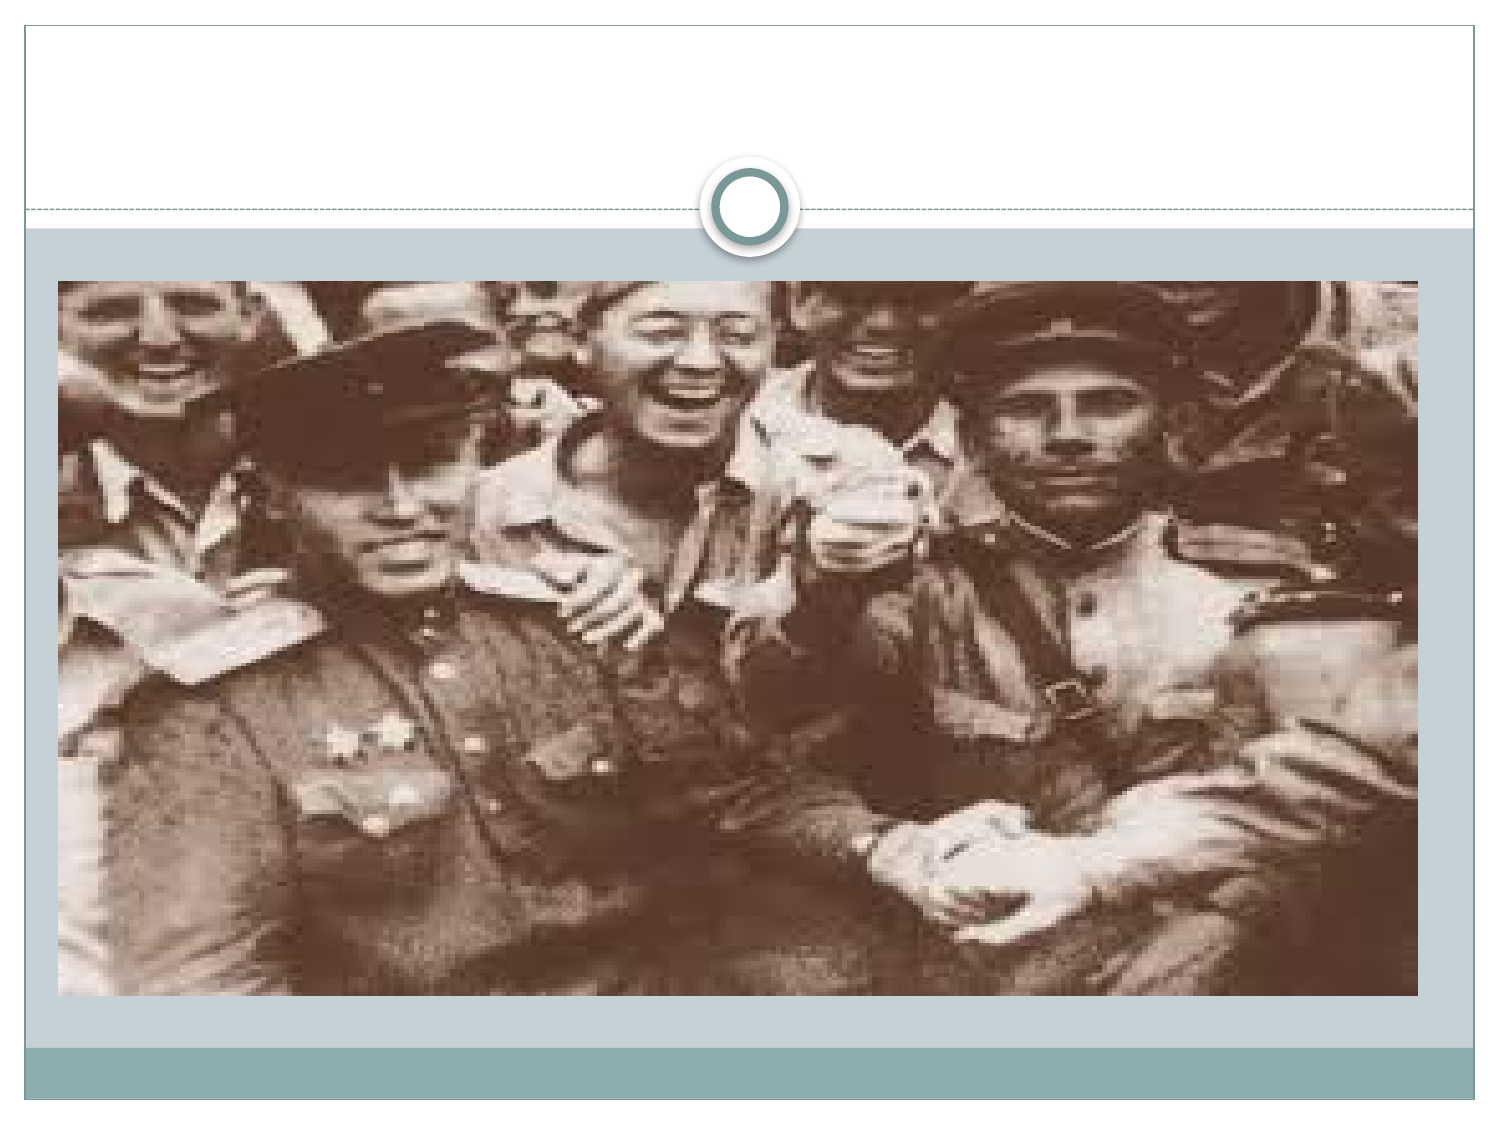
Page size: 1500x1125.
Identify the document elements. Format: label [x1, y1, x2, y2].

picture [58, 280, 1419, 997]
